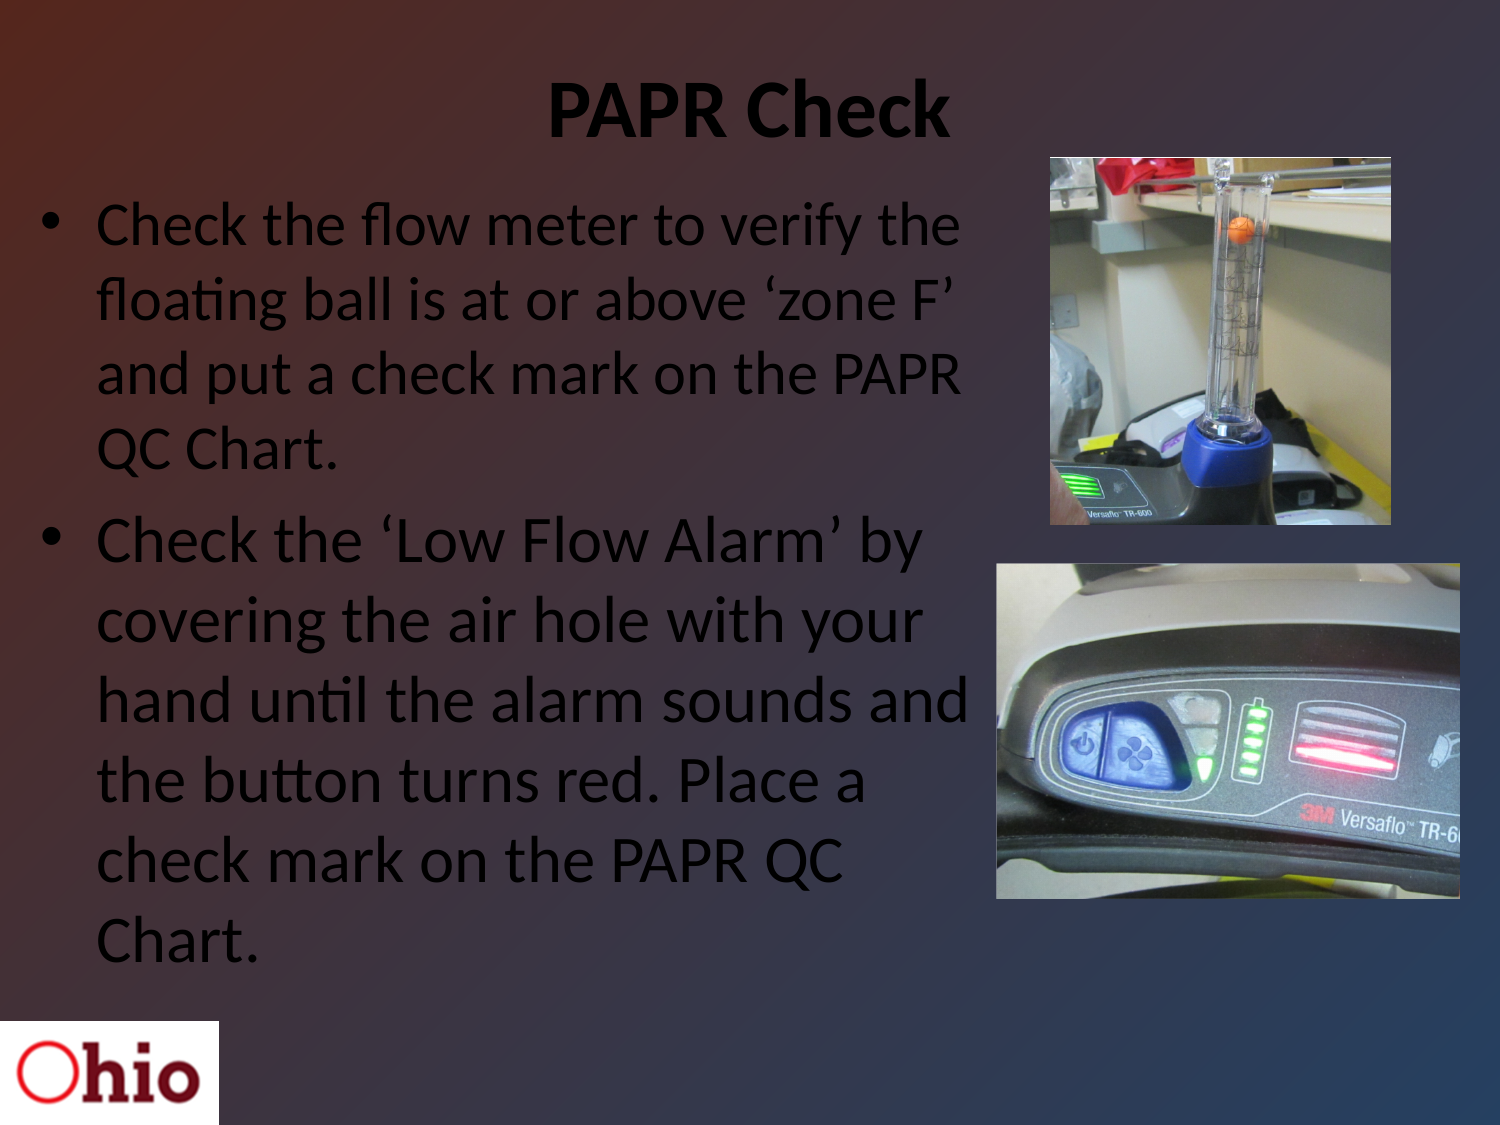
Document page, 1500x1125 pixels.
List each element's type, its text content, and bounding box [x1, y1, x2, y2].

picture [996, 562, 1460, 900]
picture [0, 1021, 220, 1125]
picture [1049, 157, 1391, 526]
list Check the flow meter to verify the floating ball is at or above ‘zone F’ and put a check mark on the PAPR QC Chart. Check the ‘Low Flow Alarm’ by covering the air hole with your hand until the alarm sounds and the button turns red. Place a check mark on the PAPR QC Chart. [24, 174, 1000, 1005]
title PAPR Check [75, 45, 1425, 163]
